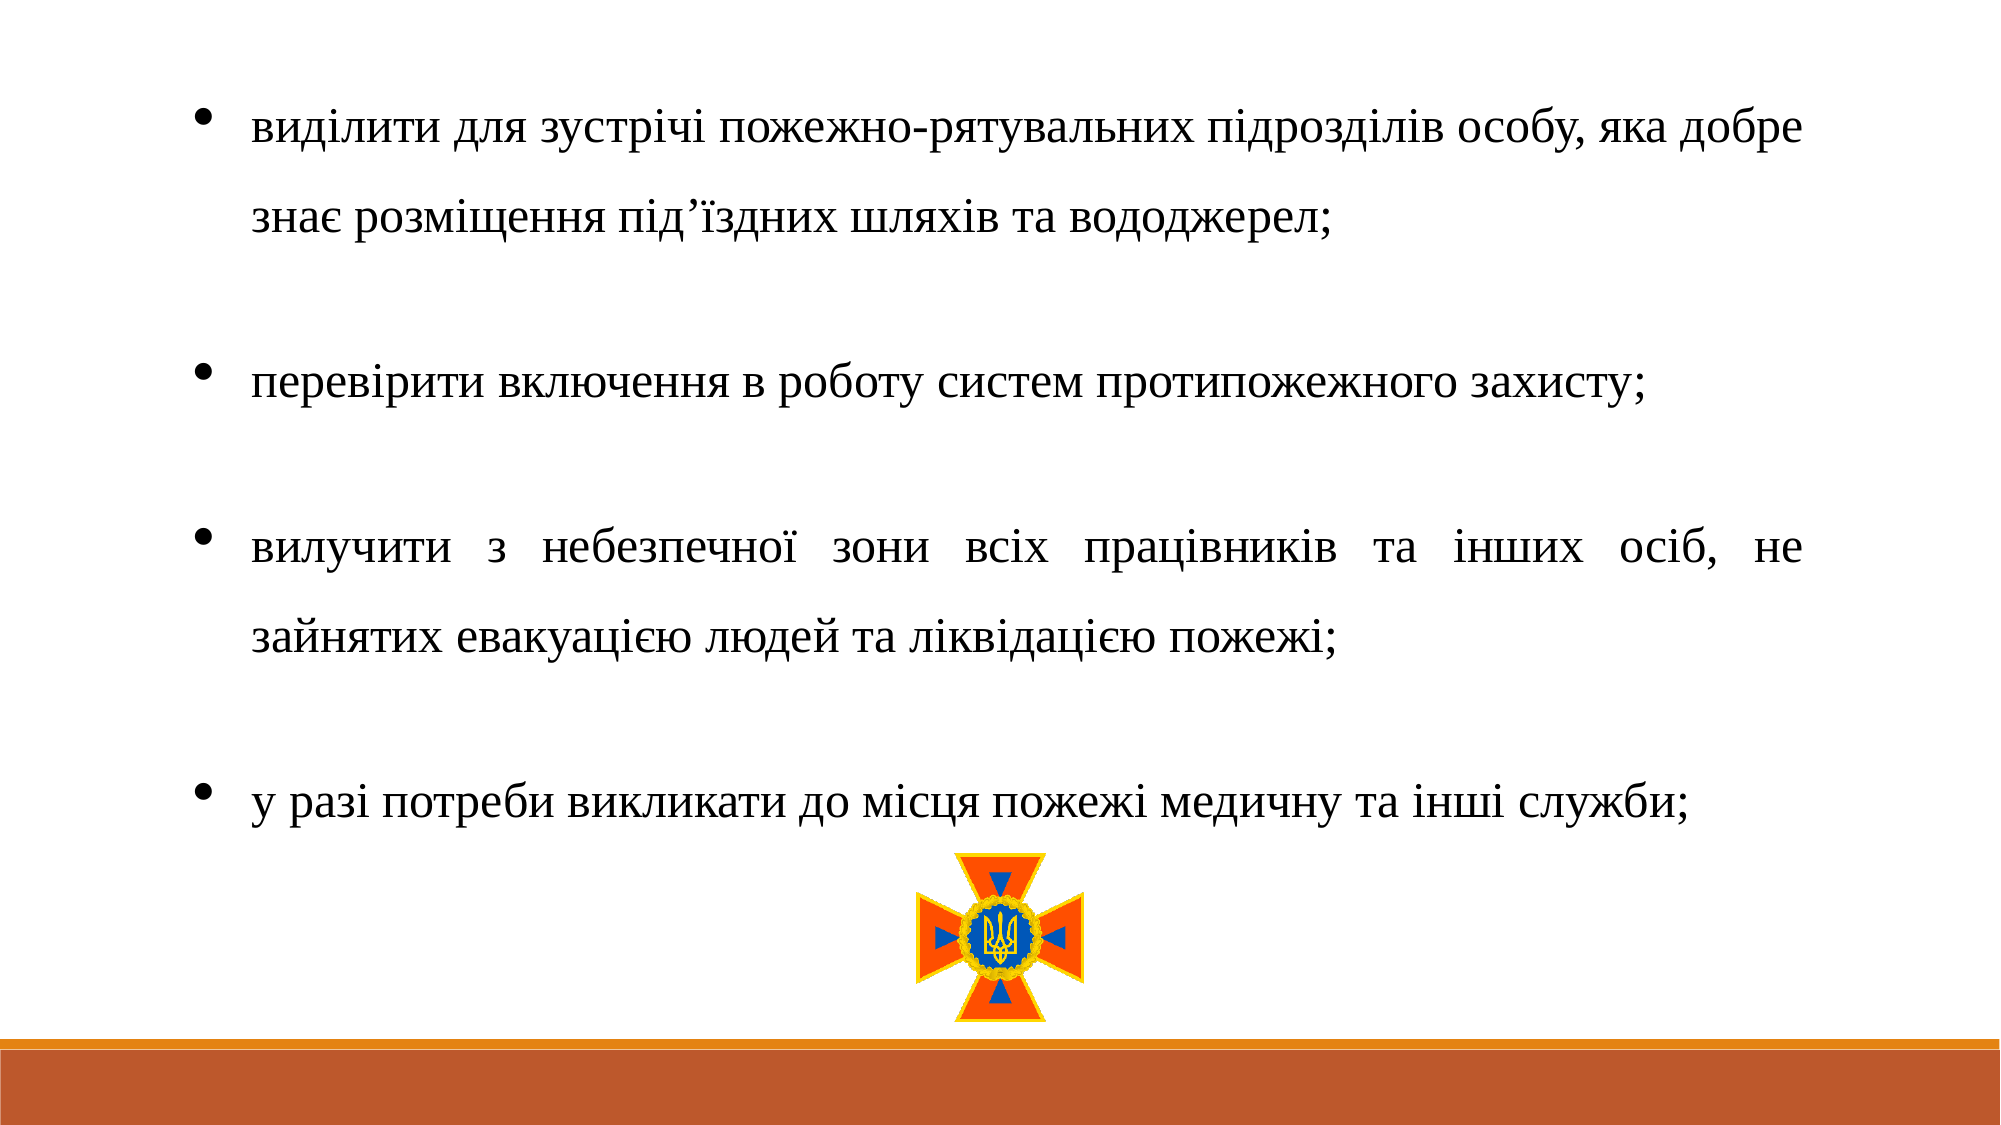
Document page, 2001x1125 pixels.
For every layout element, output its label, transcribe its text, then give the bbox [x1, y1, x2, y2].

text_box виділити для зустрічі пожежно-рятувальних підрозділів особу, яка добре знає розміщення під’їздних шляхів та вододжерел; перевірити включення в роботу систем протипожежного захисту; вилучити з небезпечної зони всіх працівників та інших осіб, не зайнятих евакуацією людей та ліквідацією пожежі; у разі потреби викликати до місця пожежі медичну та інші служби; [180, 54, 1820, 835]
picture [915, 853, 1085, 1023]
